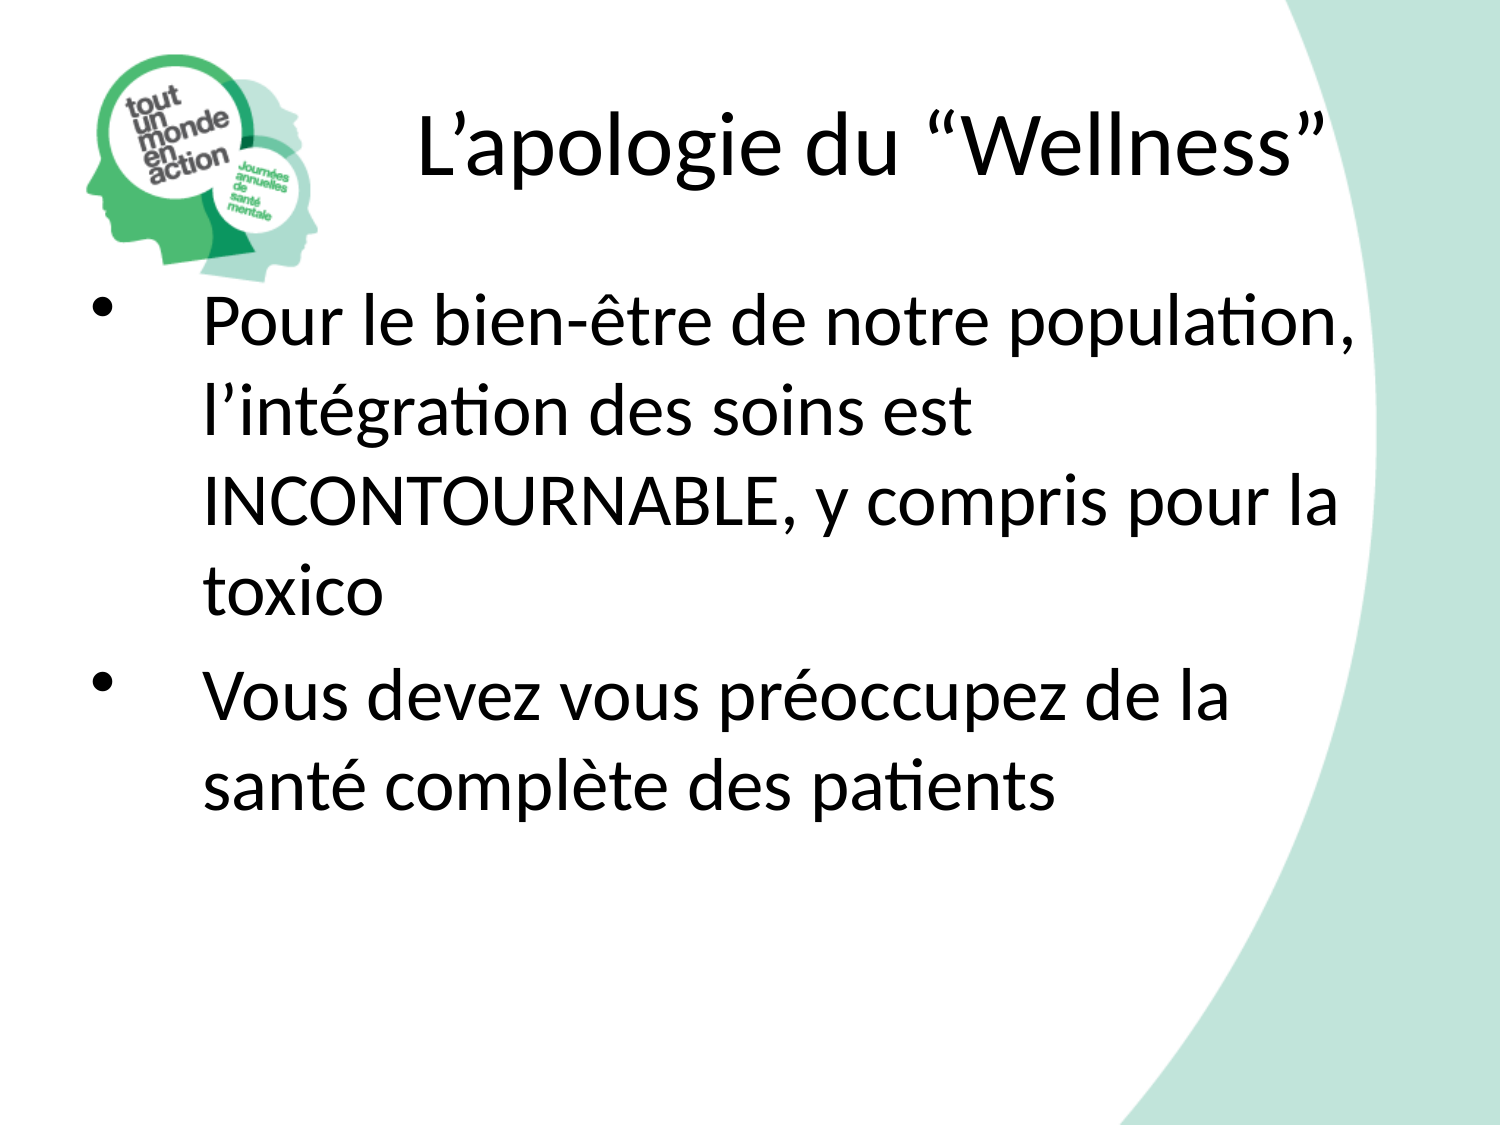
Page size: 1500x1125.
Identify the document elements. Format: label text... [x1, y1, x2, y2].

list Pour le bien-être de notre population, l’intégration des soins est INCONTOURNABLE, y compris pour la toxico Vous devez vous préoccupez de la santé complète des patients [75, 262, 1425, 1080]
picture [0, 0, 1500, 1125]
title L’apologie du “Wellness” [323, 45, 1425, 233]
